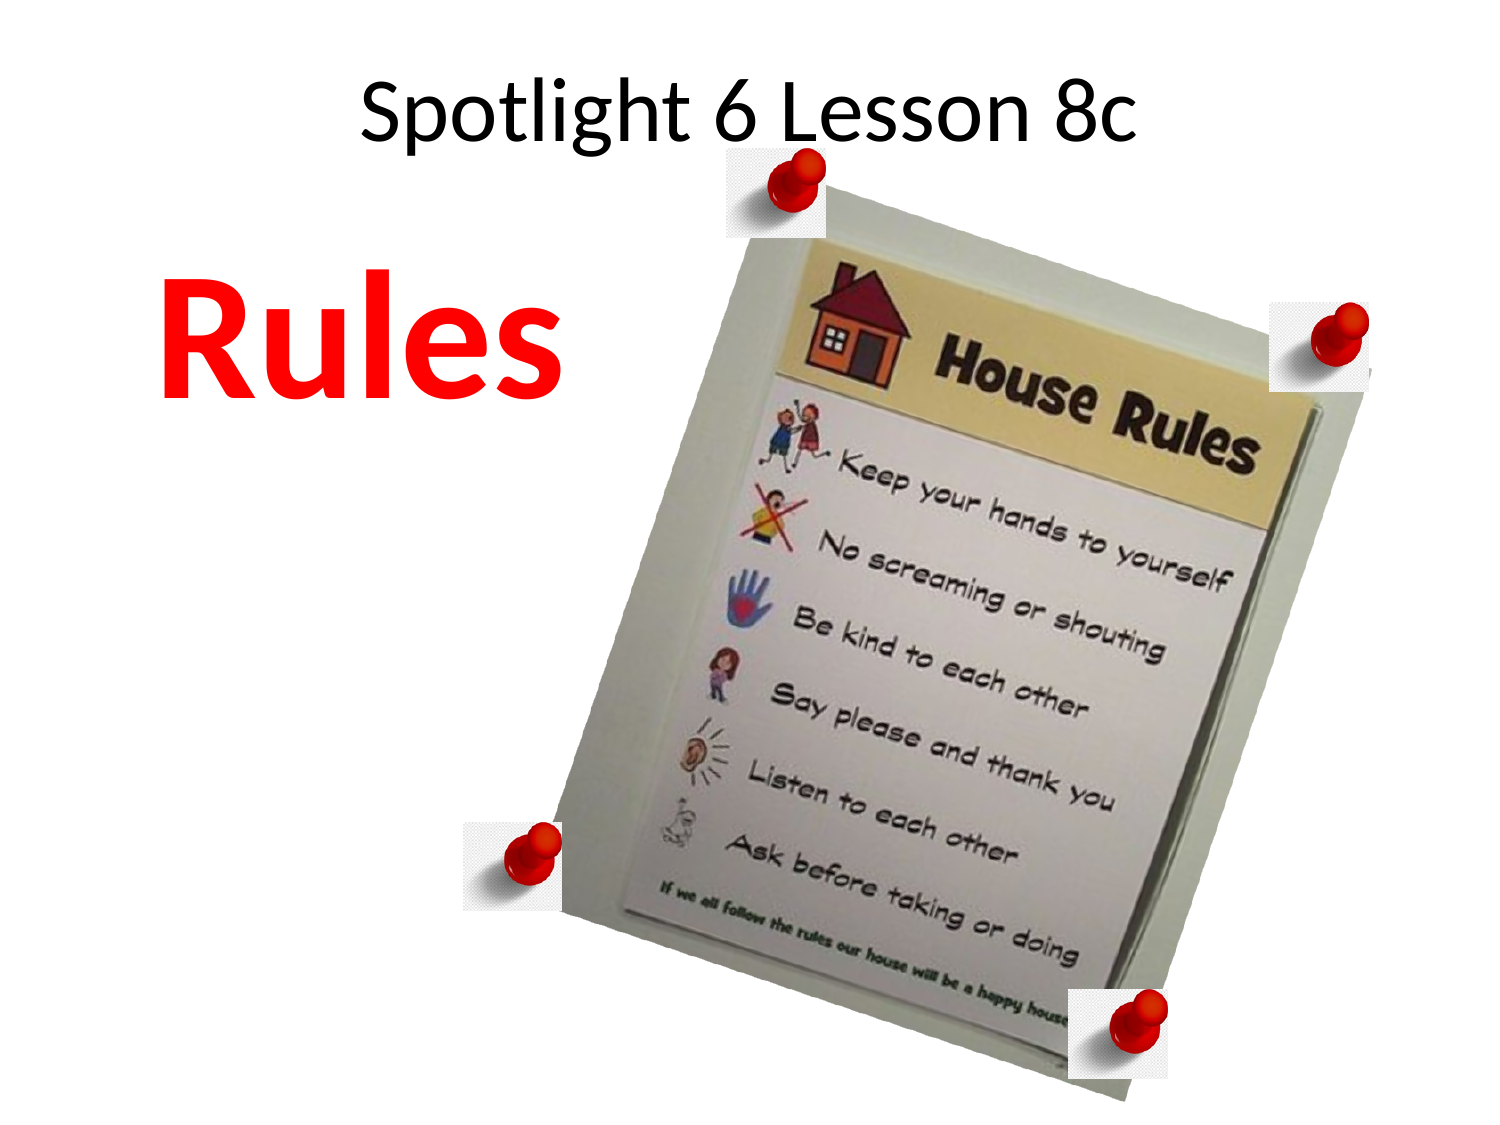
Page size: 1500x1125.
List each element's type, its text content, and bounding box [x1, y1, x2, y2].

subtitle Rules [123, 208, 597, 681]
title Spotlight 6 Lesson 8c [112, 0, 1388, 273]
picture [462, 148, 1371, 1101]
